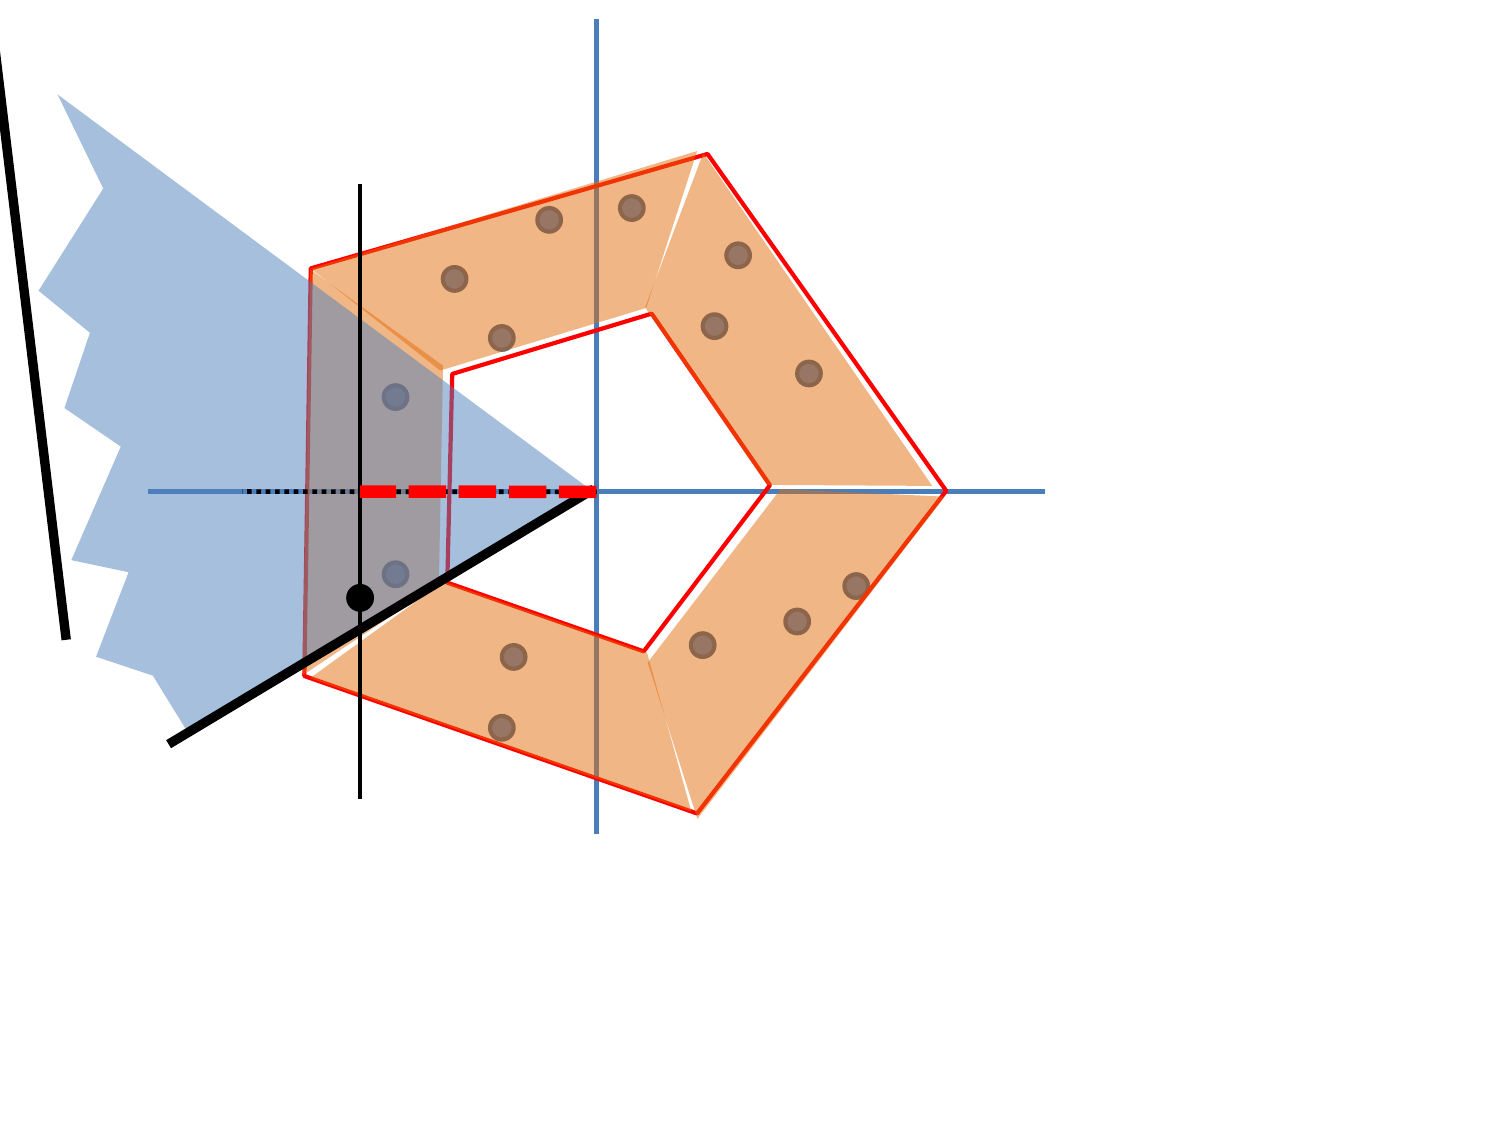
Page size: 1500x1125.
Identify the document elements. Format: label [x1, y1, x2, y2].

text_box [267, 136, 942, 763]
text_box [365, 220, 532, 488]
text_box [365, 500, 532, 680]
text_box [0, 220, 355, 680]
